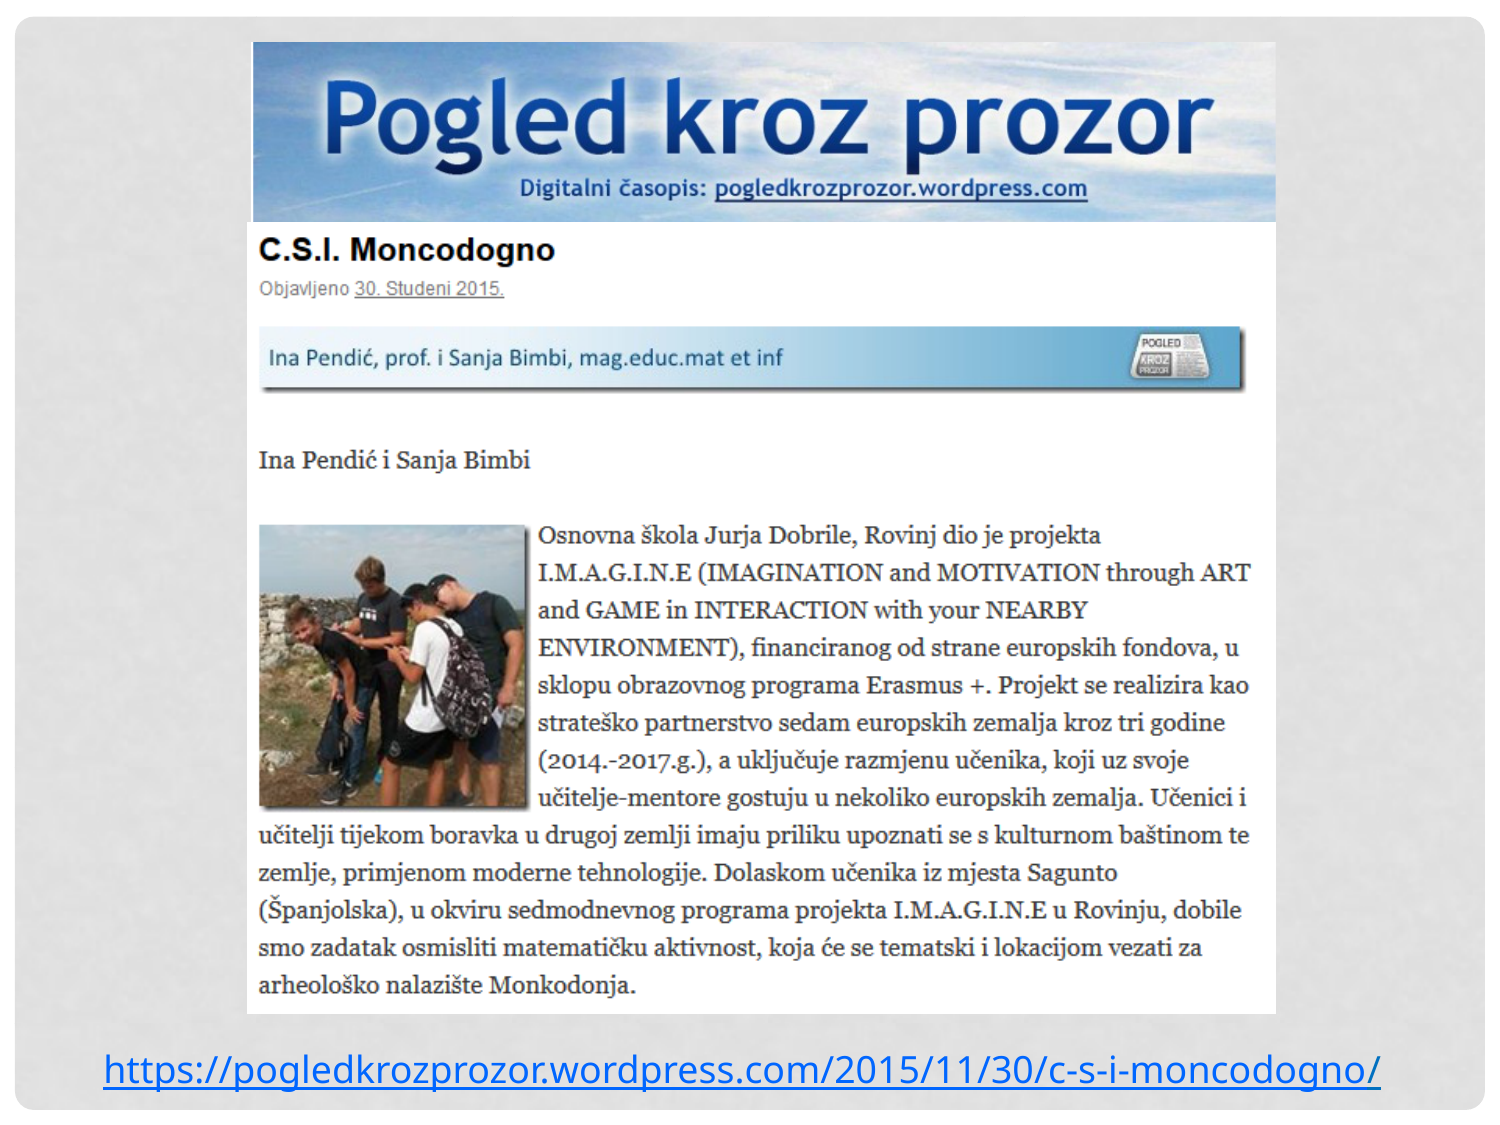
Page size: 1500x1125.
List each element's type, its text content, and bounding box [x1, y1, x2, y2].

text_box https://pogledkrozprozor.wordpress.com/2015/11/30/c-s-i-moncodogno/ [88, 1039, 1483, 1105]
picture [247, 42, 1276, 1014]
